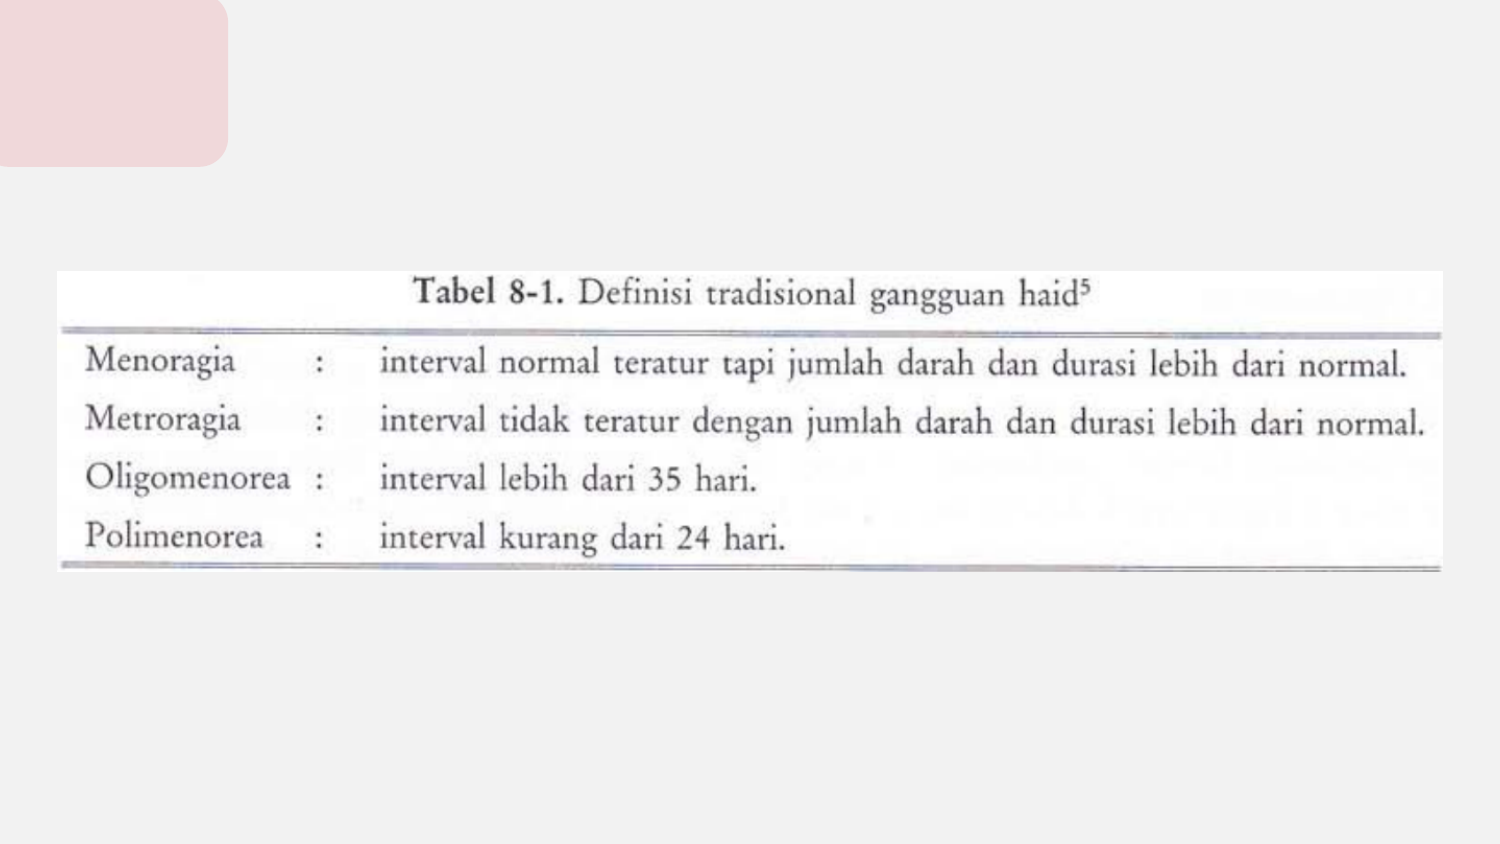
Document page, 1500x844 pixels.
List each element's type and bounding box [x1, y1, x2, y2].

picture [57, 271, 1443, 573]
